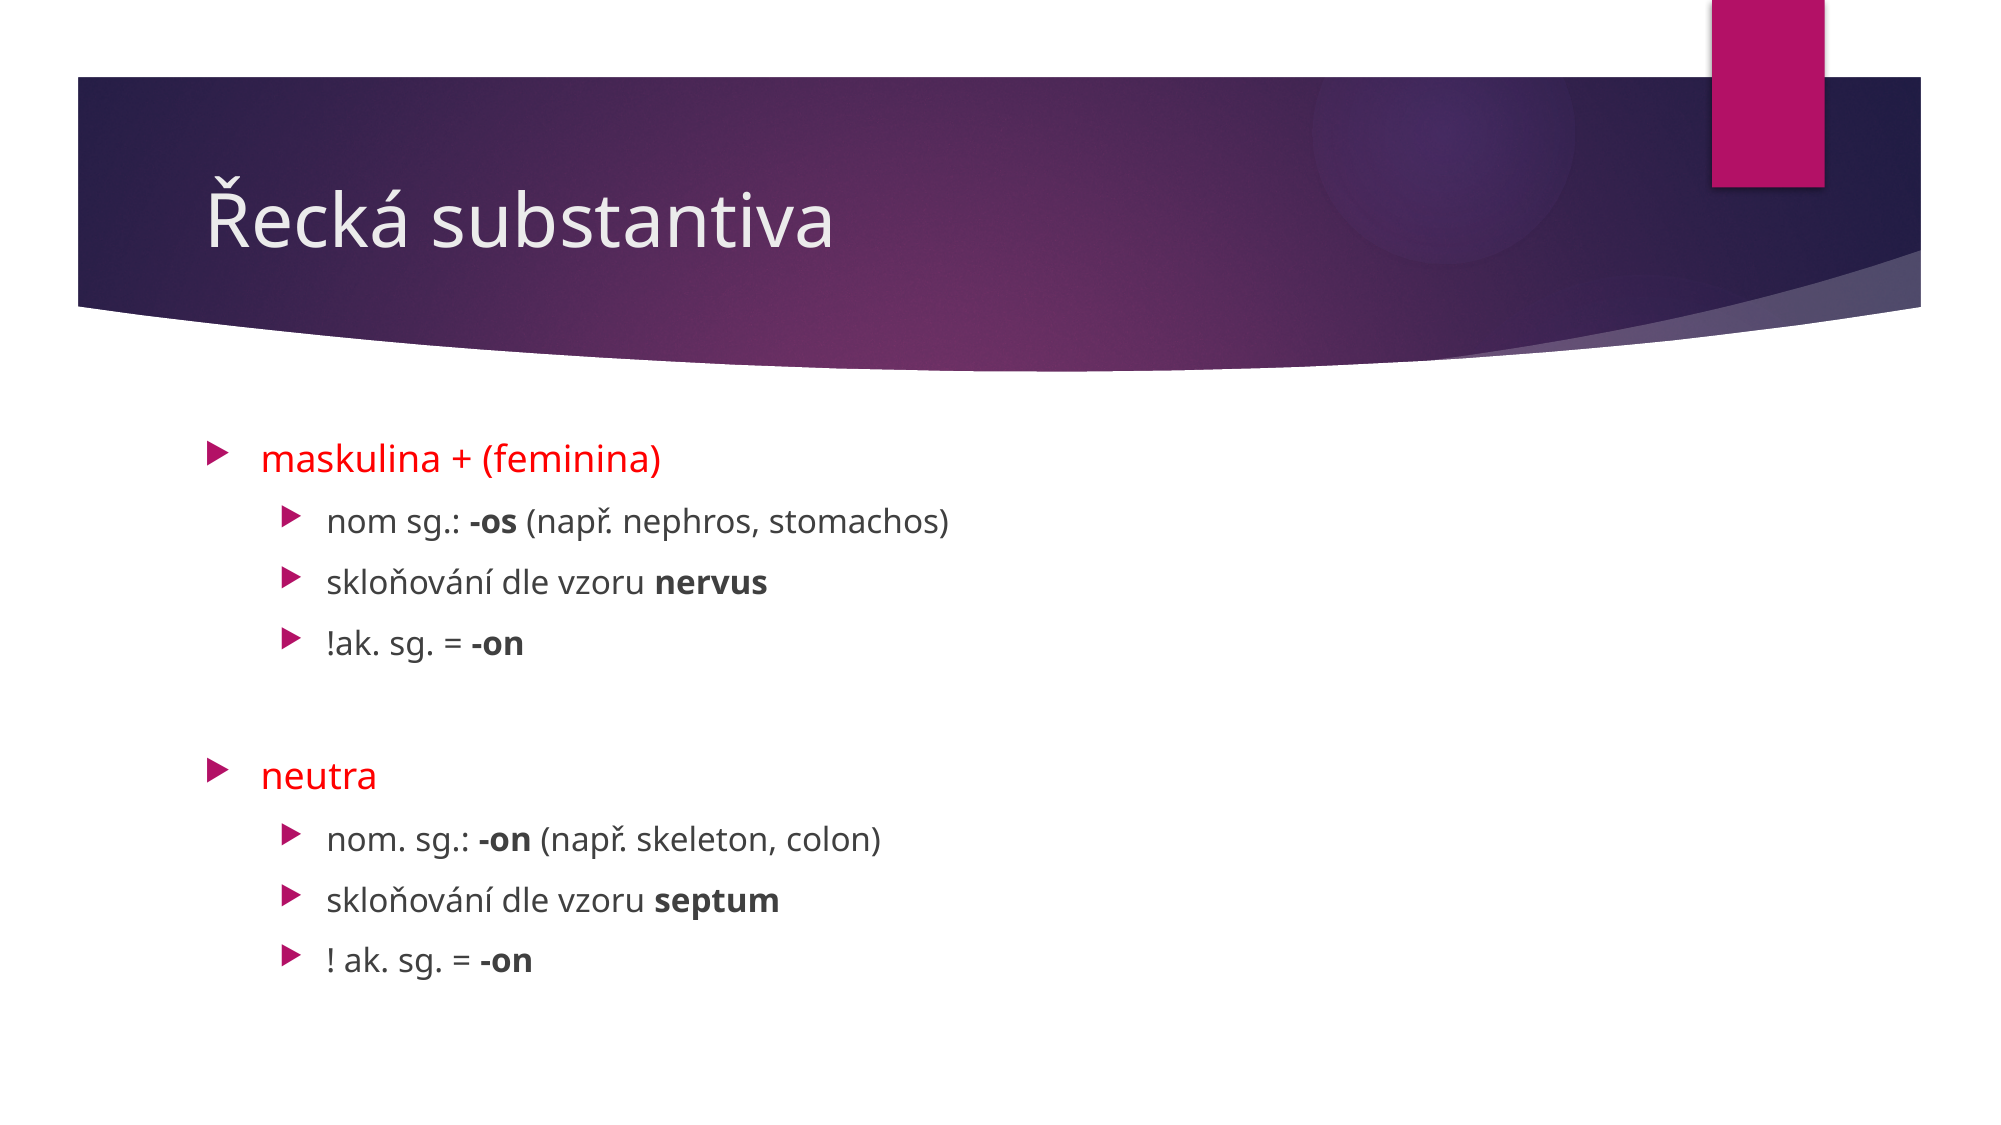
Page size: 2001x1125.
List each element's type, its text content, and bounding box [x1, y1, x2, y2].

list maskulina + (feminina) nom sg.: -os (např. nephros, stomachos) skloňování dle vzoru nervus !ak. sg. = -on neutra nom. sg.: -on (např. skeleton, colon) skloňování dle vzoru septum ! ak. sg. = -on [189, 427, 1638, 988]
title Řecká substantiva [189, 159, 1627, 276]
